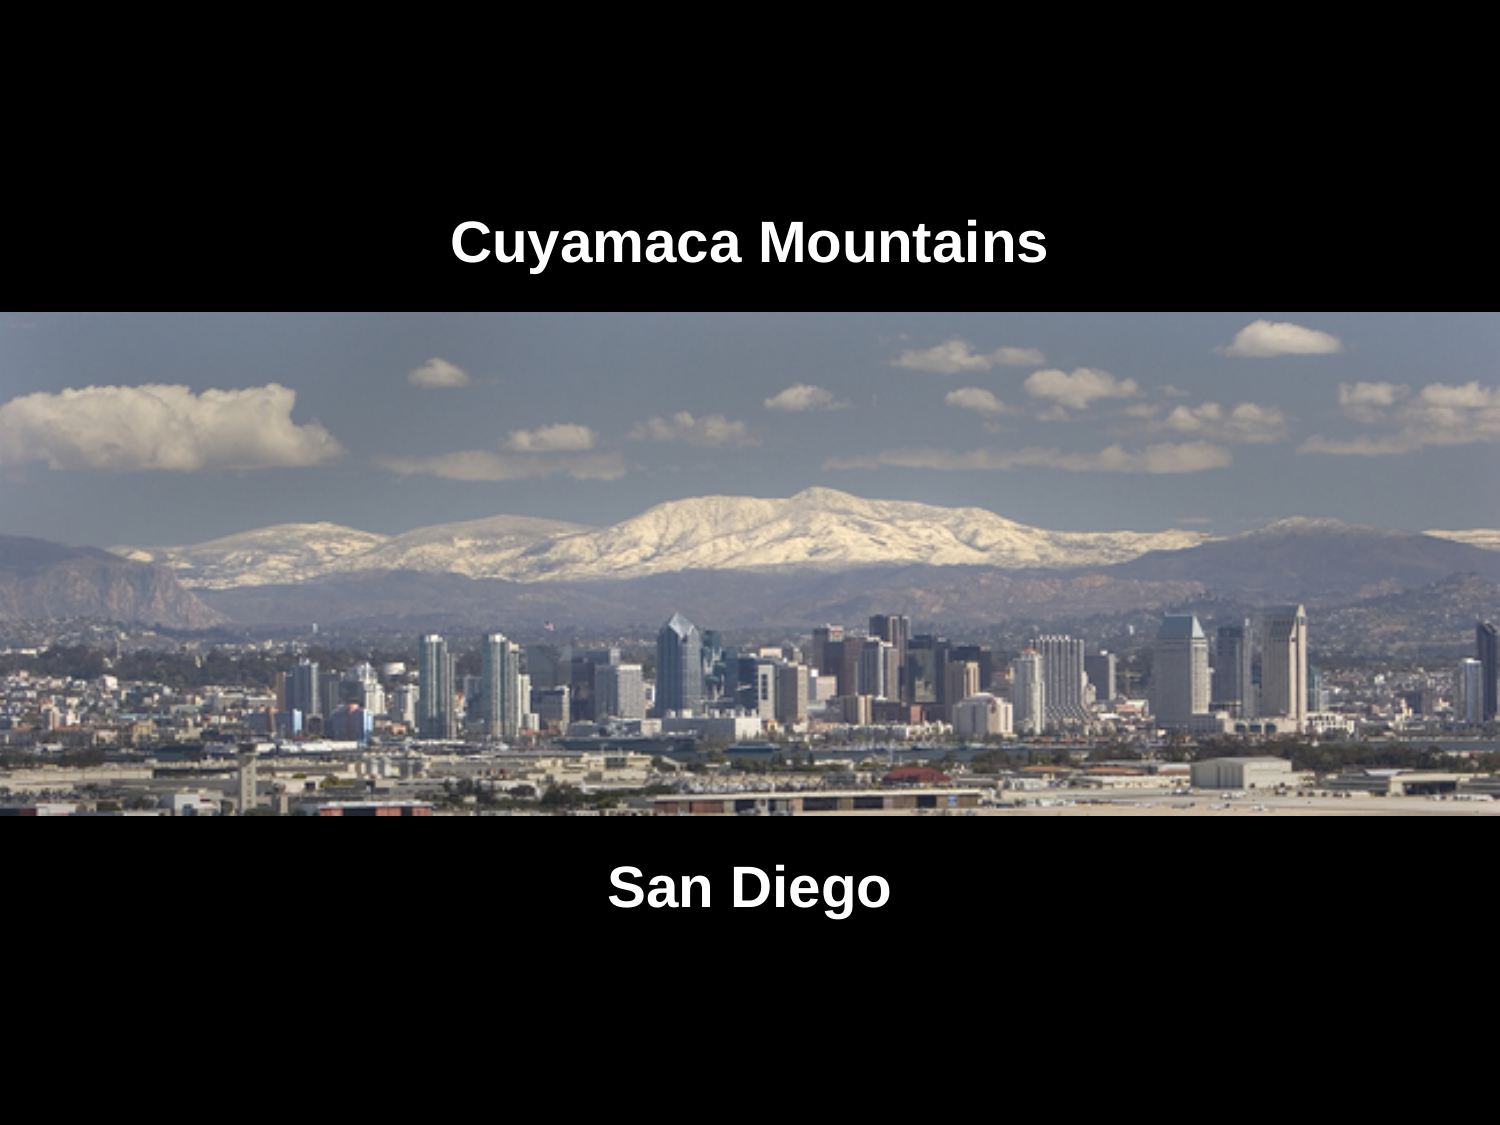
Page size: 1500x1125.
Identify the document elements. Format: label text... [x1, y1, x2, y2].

picture [0, 312, 1500, 817]
text_box Cuyamaca Mountains [435, 197, 1065, 282]
text_box San Diego [592, 842, 908, 927]
